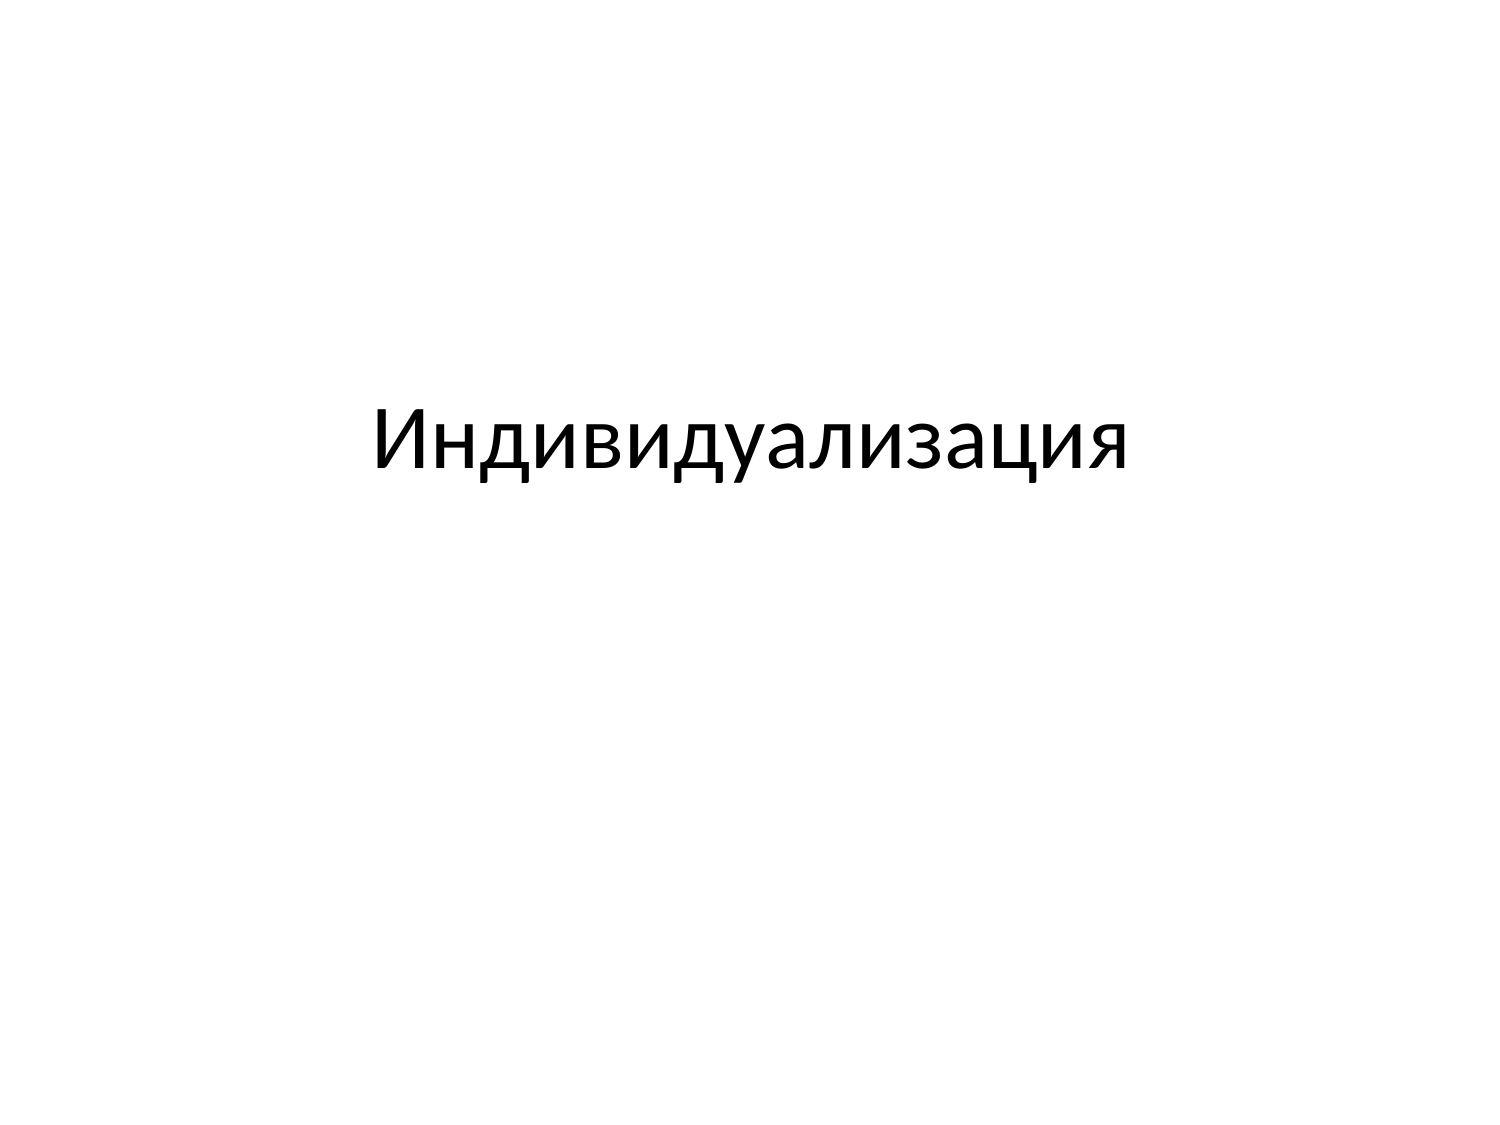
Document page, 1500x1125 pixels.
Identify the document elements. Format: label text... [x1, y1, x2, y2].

title Индивидуализация [76, 338, 1427, 526]
